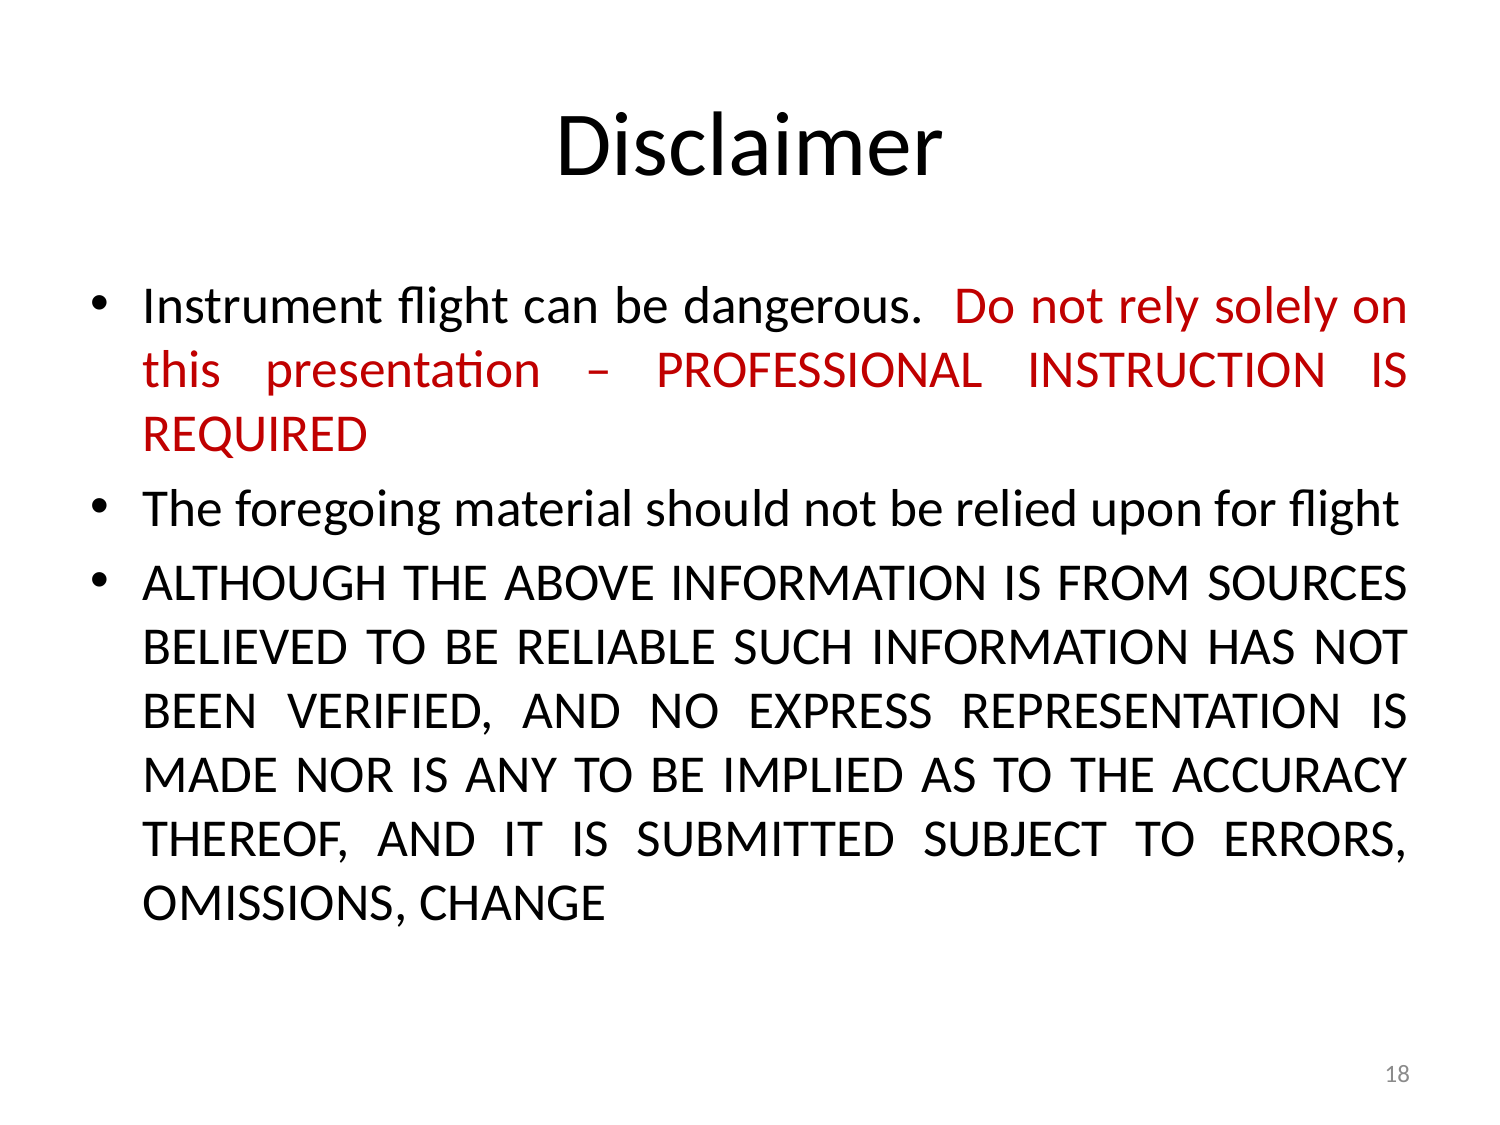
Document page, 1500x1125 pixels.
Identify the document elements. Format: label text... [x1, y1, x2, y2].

title Disclaimer [75, 45, 1425, 233]
slide_number 18 [1074, 1042, 1425, 1103]
list Instrument flight can be dangerous. Do not rely solely on this presentation – PROFESSIONAL INSTRUCTION IS REQUIRED The foregoing material should not be relied upon for flight ALTHOUGH THE ABOVE INFORMATION IS FROM SOURCES BELIEVED TO BE RELIABLE SUCH INFORMATION HAS NOT BEEN VERIFIED, AND NO EXPRESS REPRESENTATION IS MADE NOR IS ANY TO BE IMPLIED AS TO THE ACCURACY THEREOF, AND IT IS SUBMITTED SUBJECT TO ERRORS, OMISSIONS, CHANGE [75, 262, 1425, 1005]
